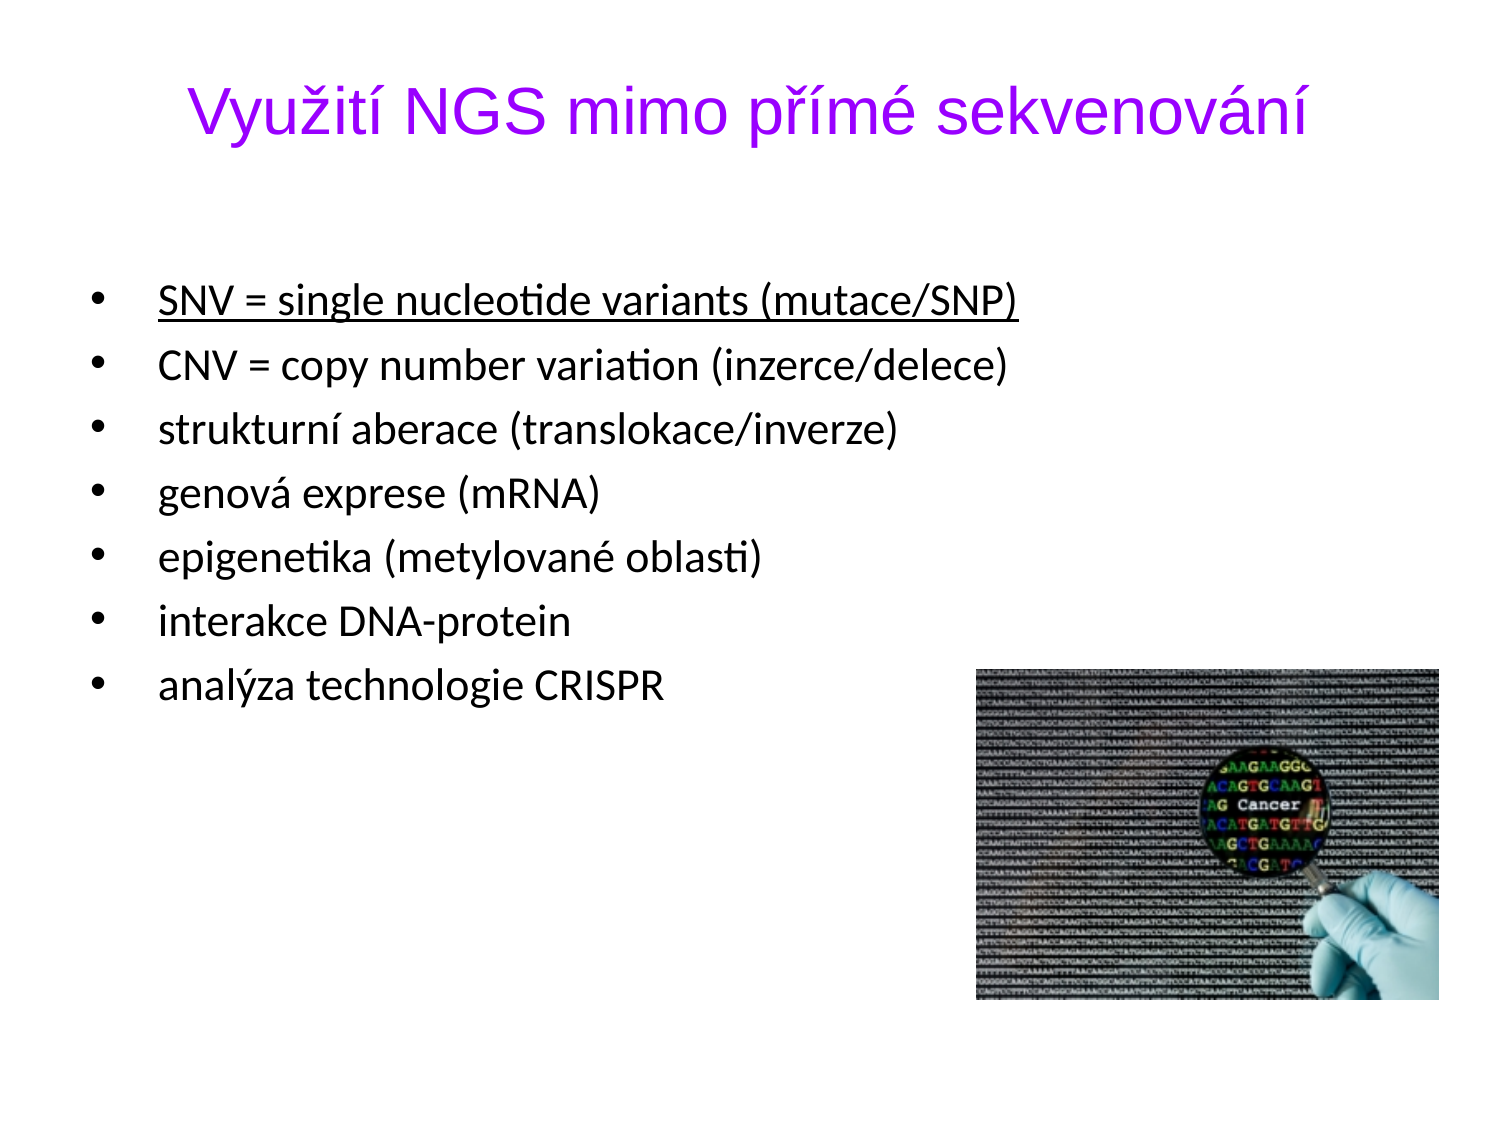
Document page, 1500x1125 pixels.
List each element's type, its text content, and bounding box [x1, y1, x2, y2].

text_box Využití NGS mimo přímé sekvenování [63, 48, 1436, 177]
list SNV = single nucleotide variants (mutace/SNP) CNV = copy number variation (inzerce/delece) strukturní aberace (translokace/inverze) genová exprese (mRNA) epigenetika (metylované oblasti) interakce DNA-protein analýza technologie CRISPR [75, 262, 1425, 1005]
picture [975, 669, 1439, 1001]
